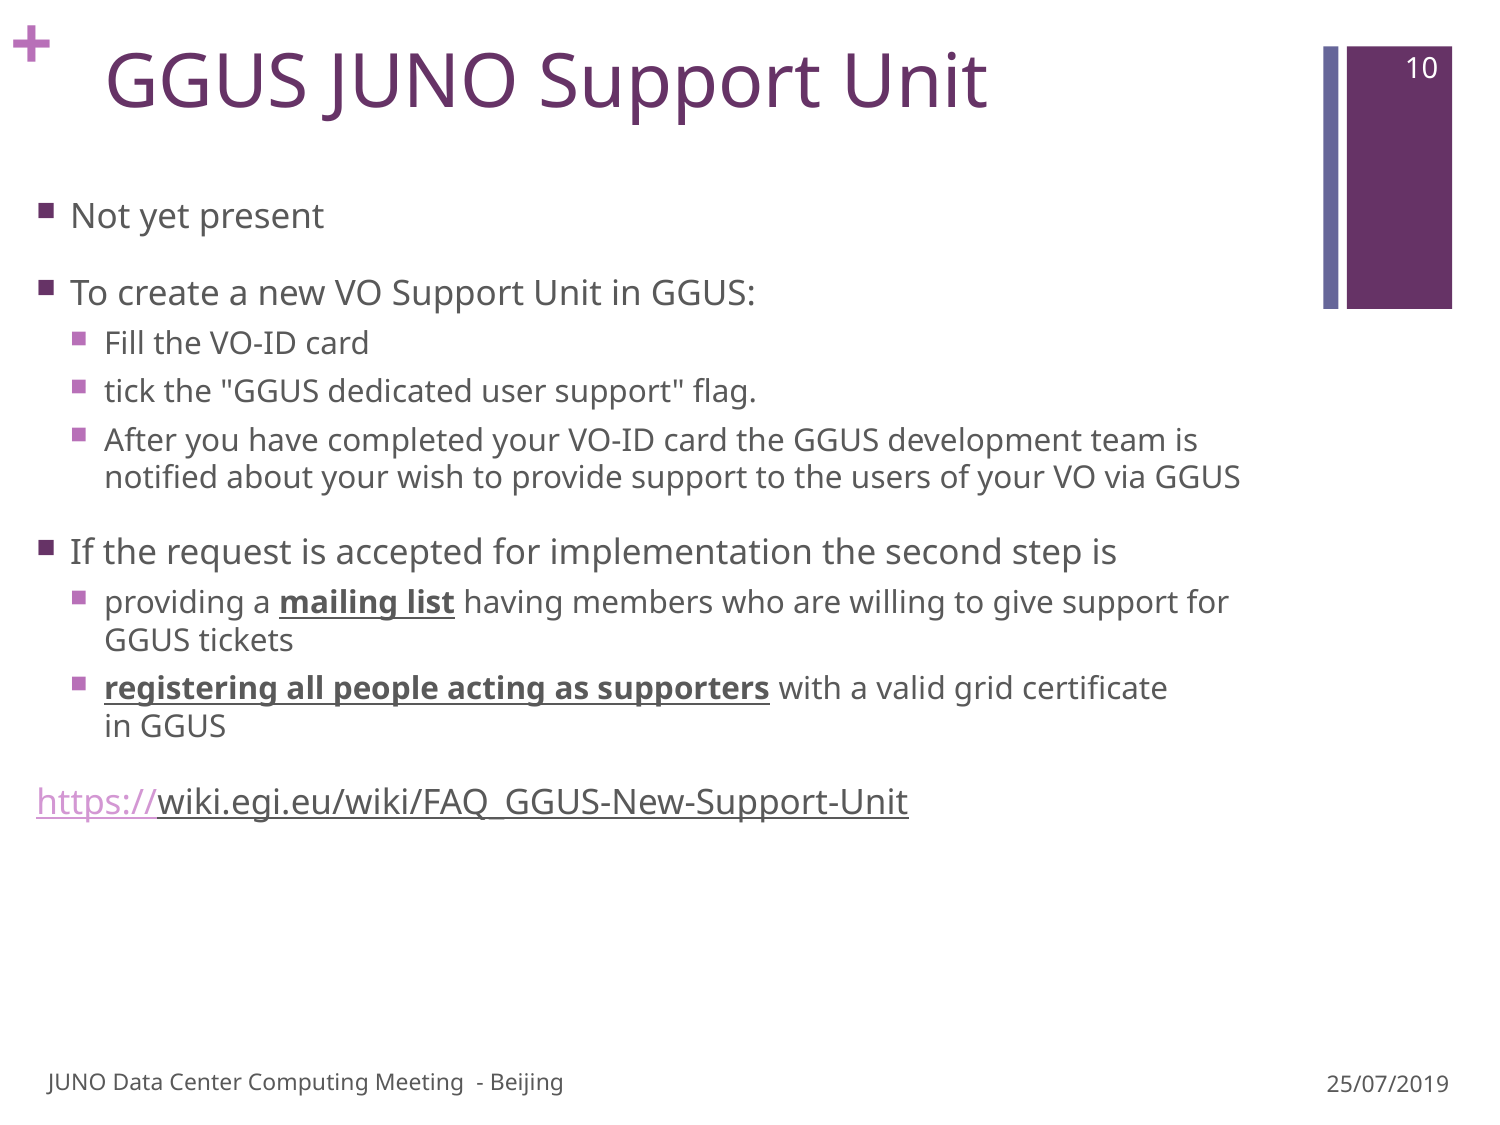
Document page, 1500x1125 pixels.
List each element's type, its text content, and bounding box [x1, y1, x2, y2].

slide_number 10 [1362, 39, 1454, 100]
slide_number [1114, 1053, 1465, 1114]
footer JUNO Data Center Computing Meeting - Beijing [33, 1053, 1038, 1114]
list Not yet present To create a new VO Support Unit in GGUS: Fill the VO-ID card tick the "GGUS dedicated user support" flag. After you have completed your VO-ID card the GGUS development team is notified about your wish to provide support to the users of your VO via GGUS If the request is accepted for implementation the second step is providing a mailing list having members who are willing to give support for GGUS tickets registering all people acting as supporters with a valid grid certificate in GGUS https://wiki.egi.eu/wiki/FAQ_GGUS-New-Support-Unit [21, 186, 1261, 866]
title GGUS JUNO Support Unit [89, 25, 1329, 209]
